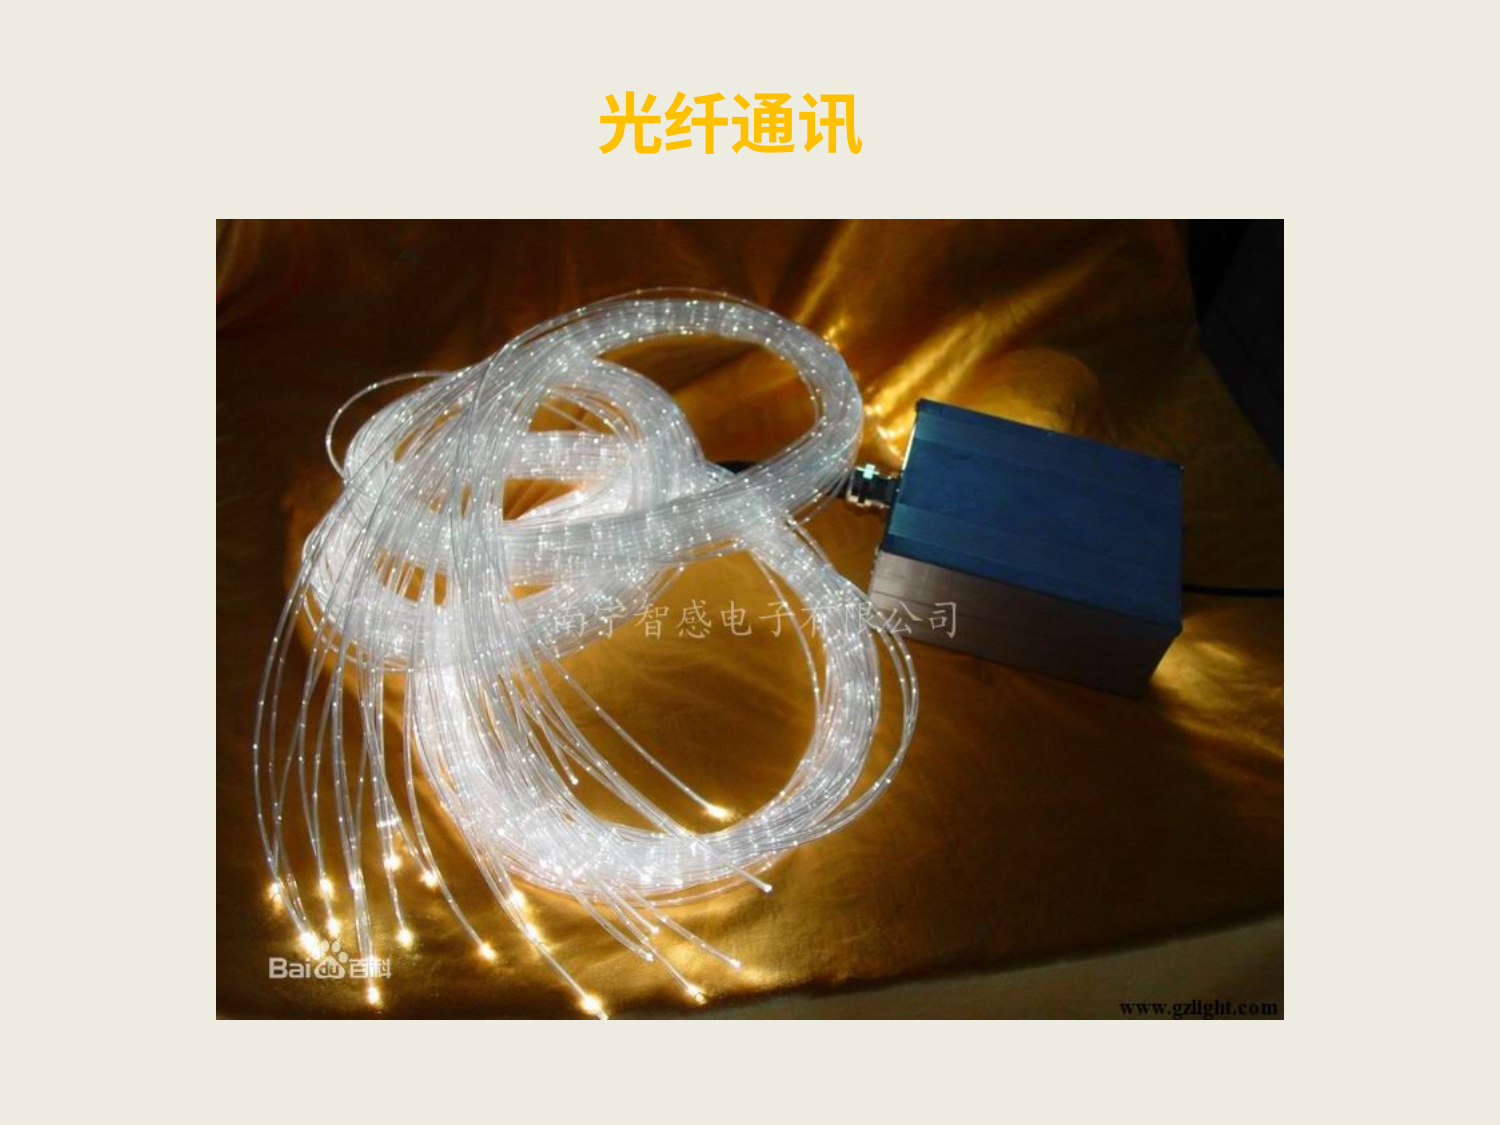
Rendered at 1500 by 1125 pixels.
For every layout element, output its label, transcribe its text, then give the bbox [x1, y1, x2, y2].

picture [216, 219, 1284, 1020]
text_box 光纤通讯 [582, 74, 879, 170]
